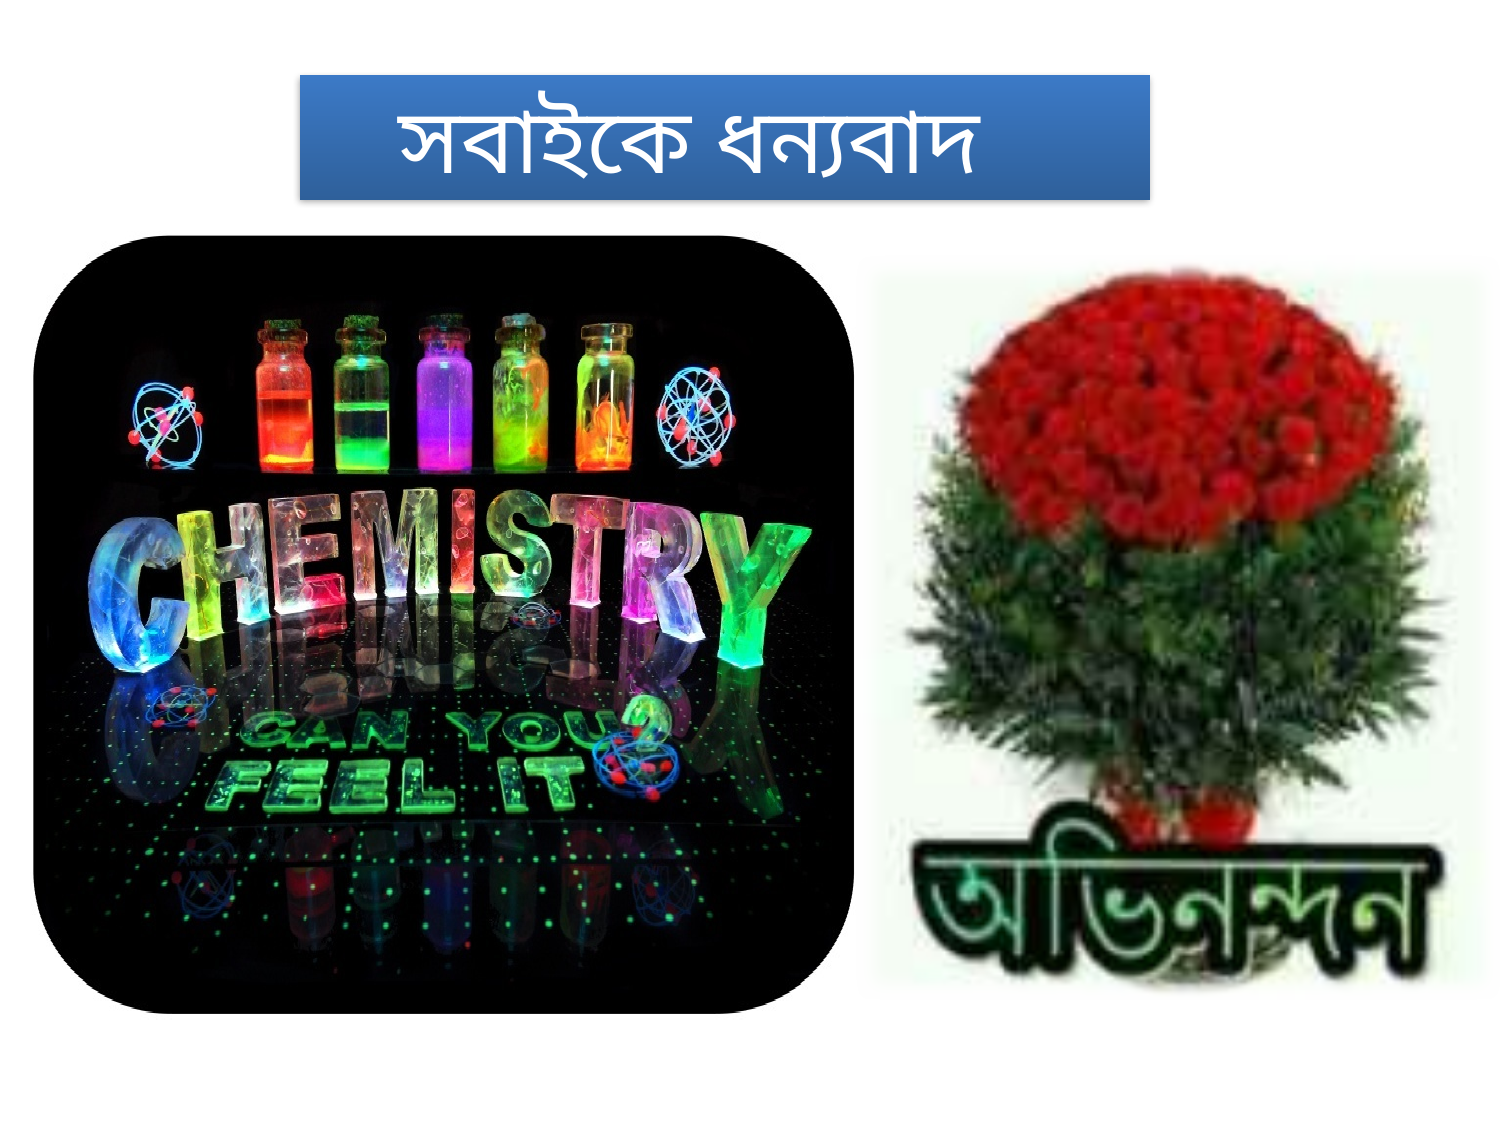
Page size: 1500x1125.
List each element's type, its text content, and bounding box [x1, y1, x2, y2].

title সবাইকে ধন্যবাদ [300, 75, 1150, 200]
picture [29, 231, 1500, 1020]
